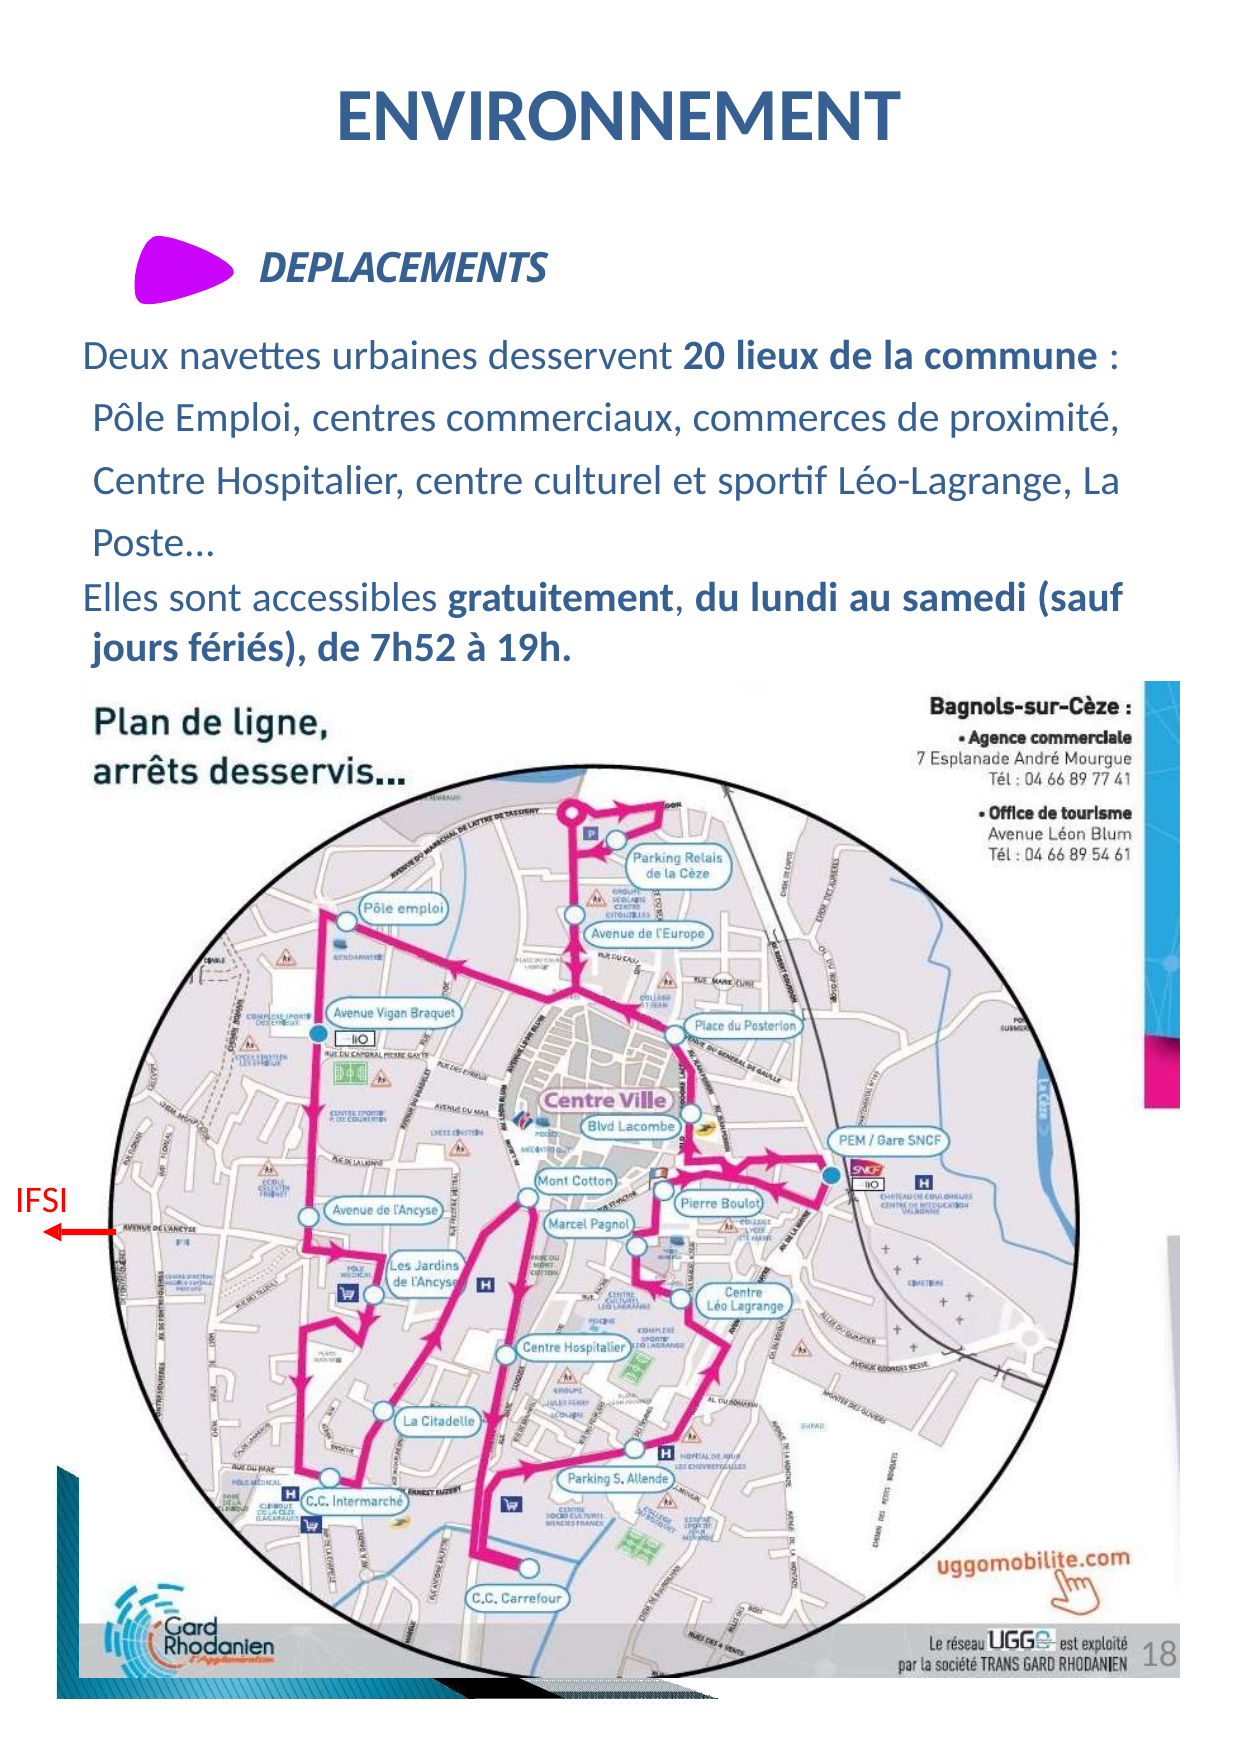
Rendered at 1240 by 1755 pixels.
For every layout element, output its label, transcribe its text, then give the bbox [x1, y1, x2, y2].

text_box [55, 681, 1180, 1700]
text_box IFSI [13, 1172, 50, 1220]
text_box [42, 1228, 50, 1236]
title ENVIRONNEMENT [334, 63, 906, 238]
text_box [134, 235, 234, 305]
text_box DEPLACEMENTS Deux navettes urbaines desservent 20 lieux de la commune : Pôle Emploi, centres commerciaux, commerces de proximité, Centre Hospitalier, centre culturel et sportif Léo-Lagrange, La Poste... Elles sont accessibles gratuitement, du lundi au samedi (sauf jours fériés), de 7h52 à 19h. [80, 238, 1124, 670]
